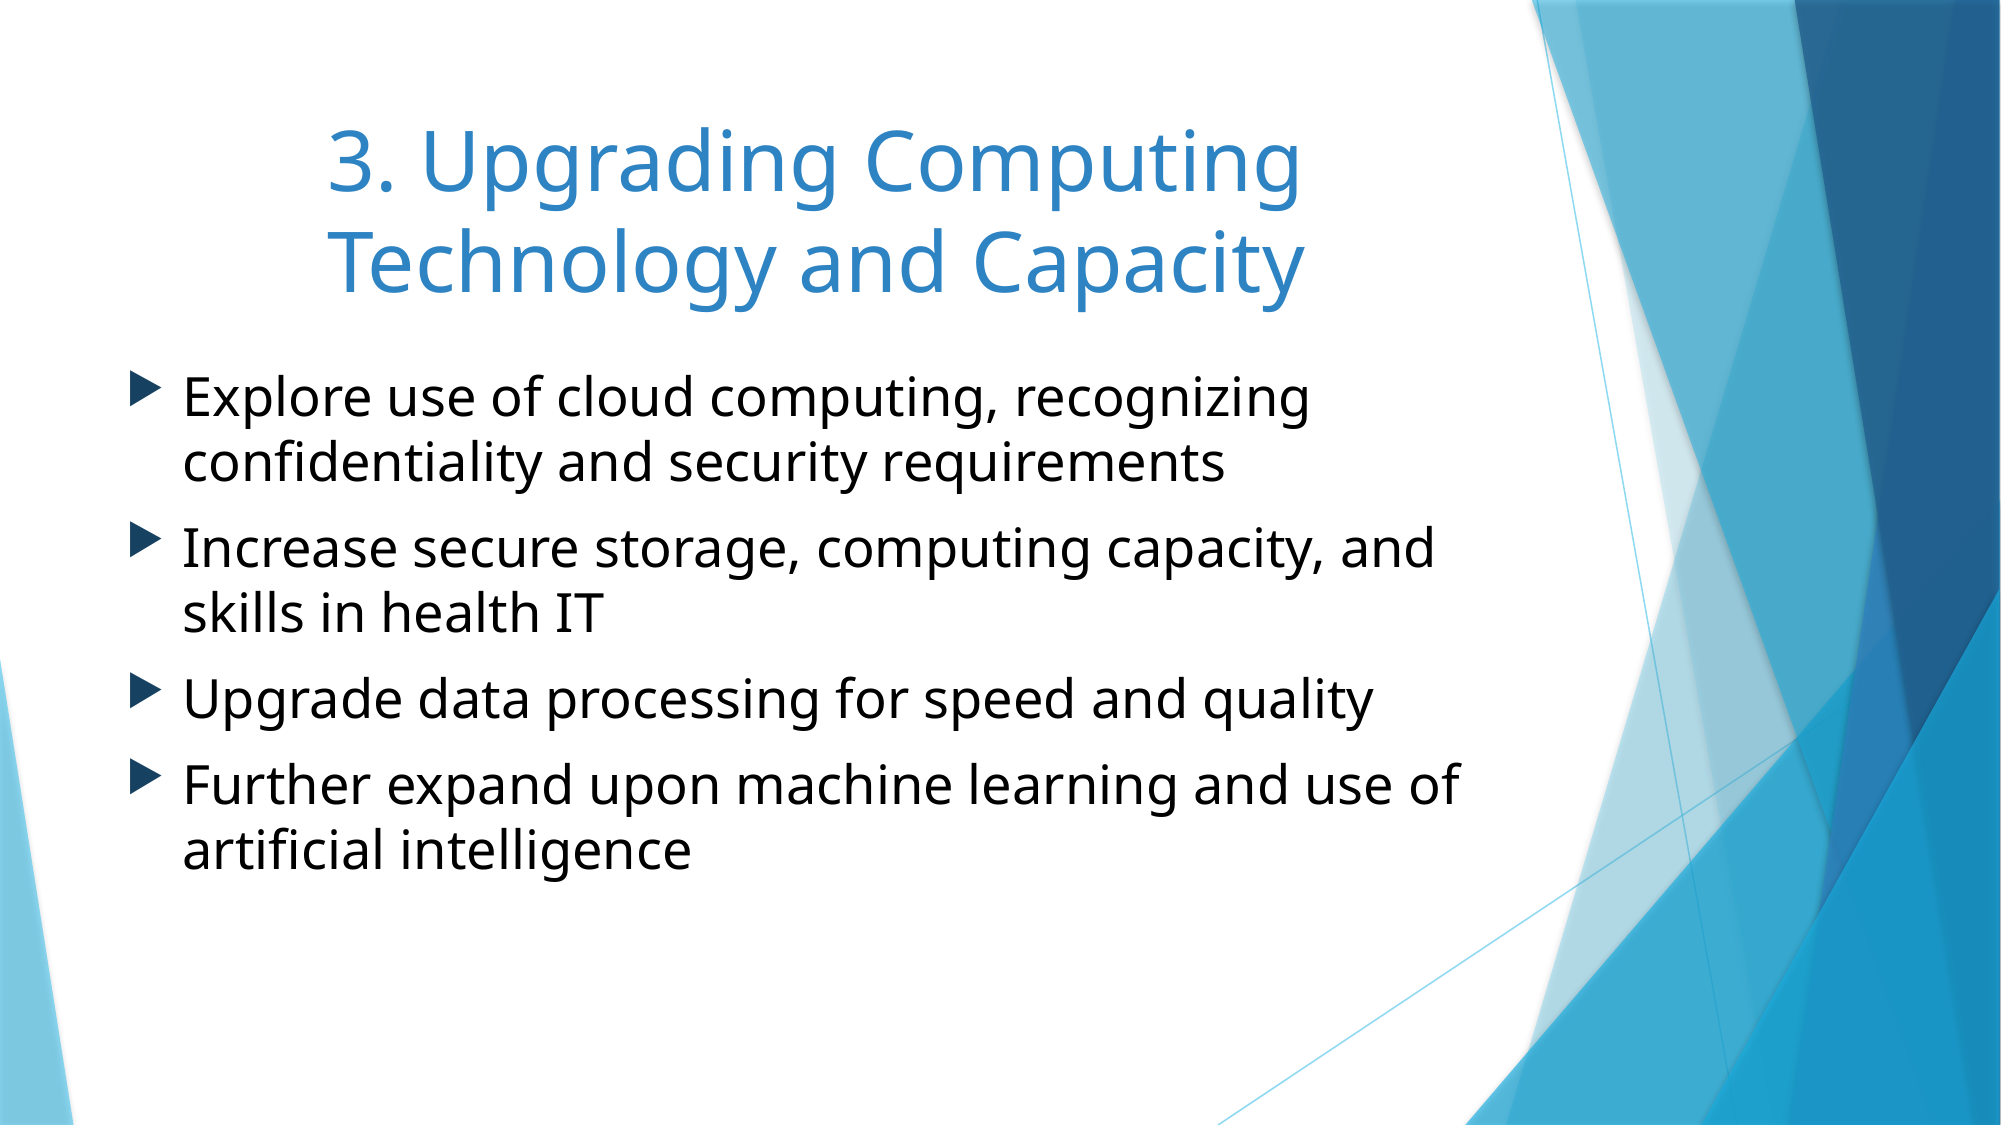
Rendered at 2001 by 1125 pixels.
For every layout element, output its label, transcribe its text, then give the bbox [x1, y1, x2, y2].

list Explore use of cloud computing, recognizing confidentiality and security requirements Increase secure storage, computing capacity, and skills in health IT Upgrade data processing for speed and quality Further expand upon machine learning and use of artificial intelligence [111, 354, 1522, 992]
title 3. Upgrading Computing Technology and Capacity [111, 99, 1522, 317]
